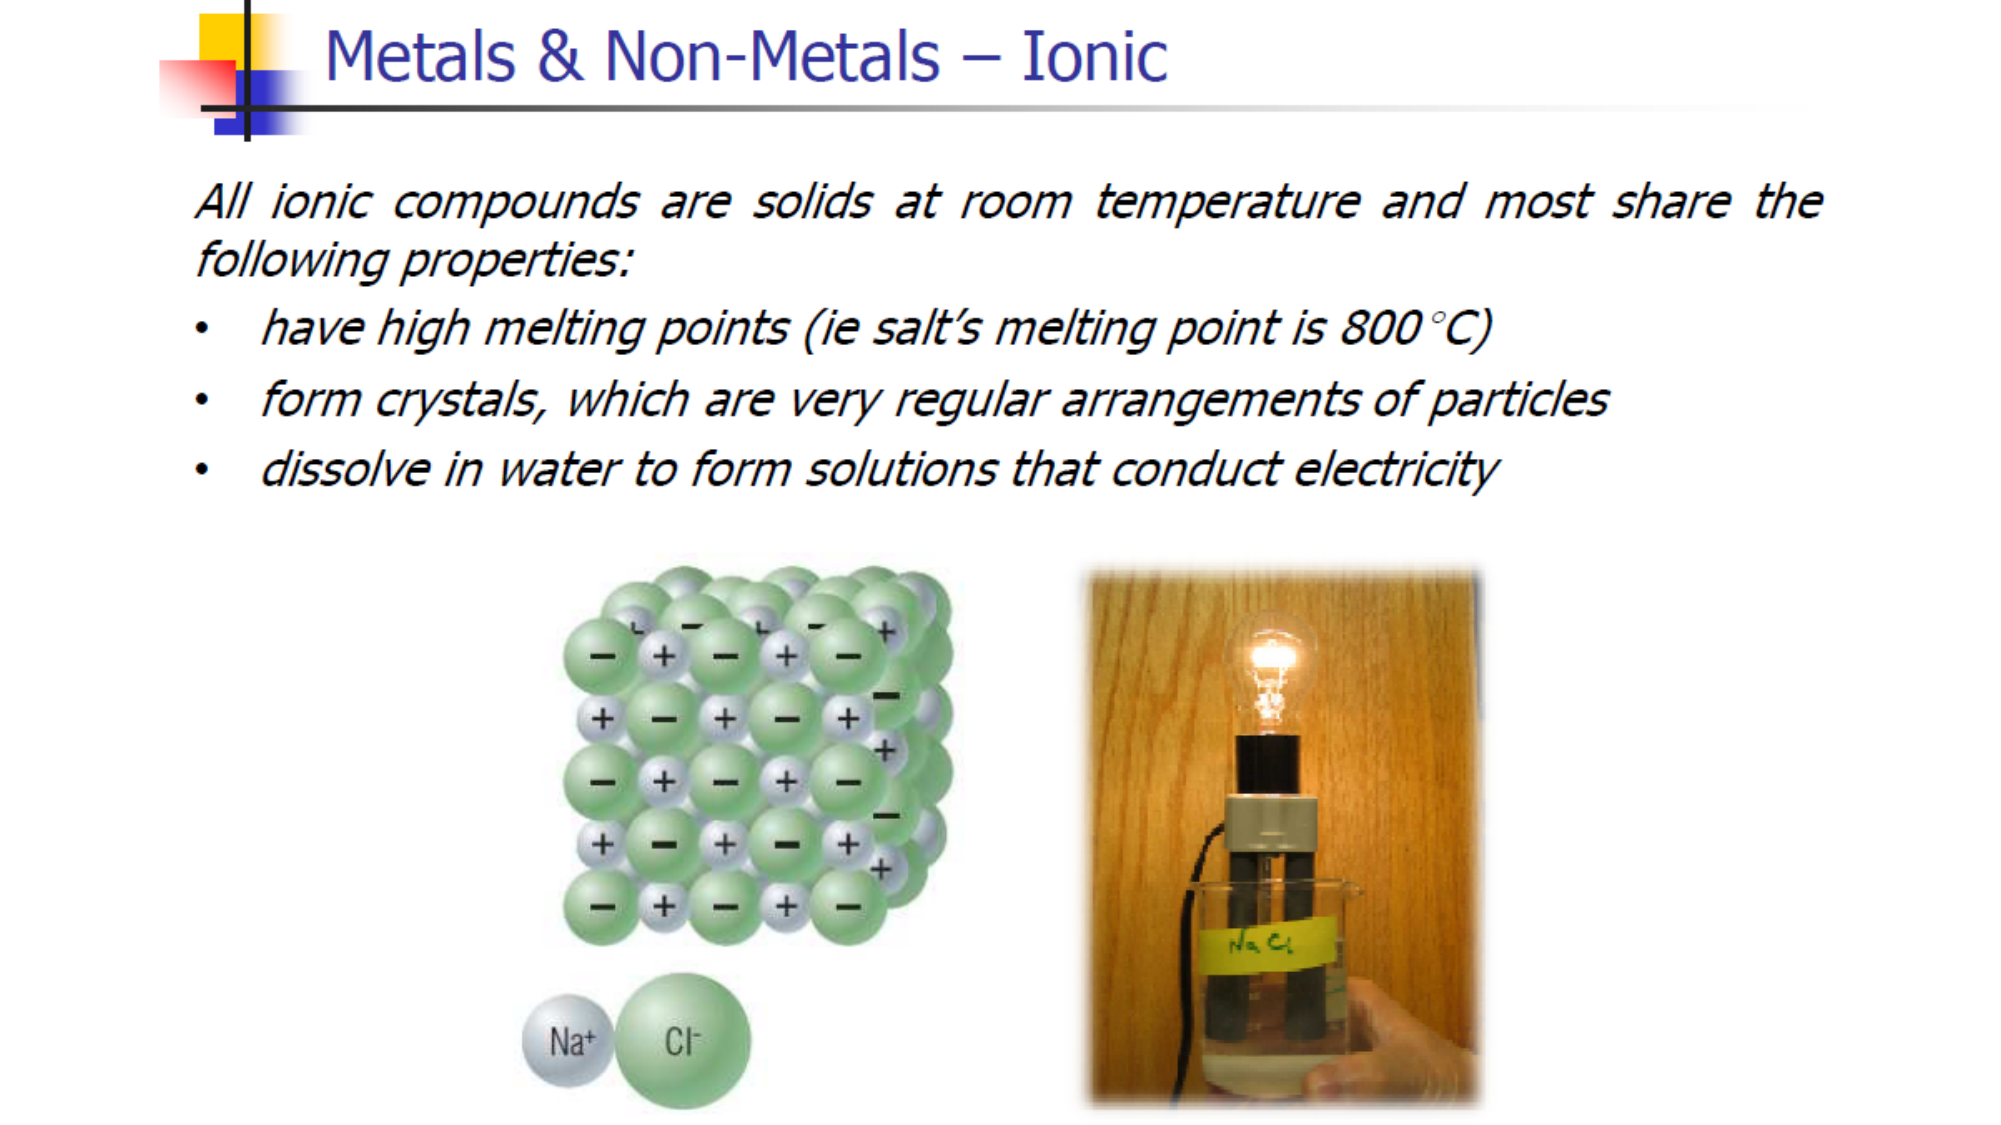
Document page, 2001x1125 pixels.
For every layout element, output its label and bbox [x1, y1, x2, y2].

picture [153, 0, 1847, 1125]
